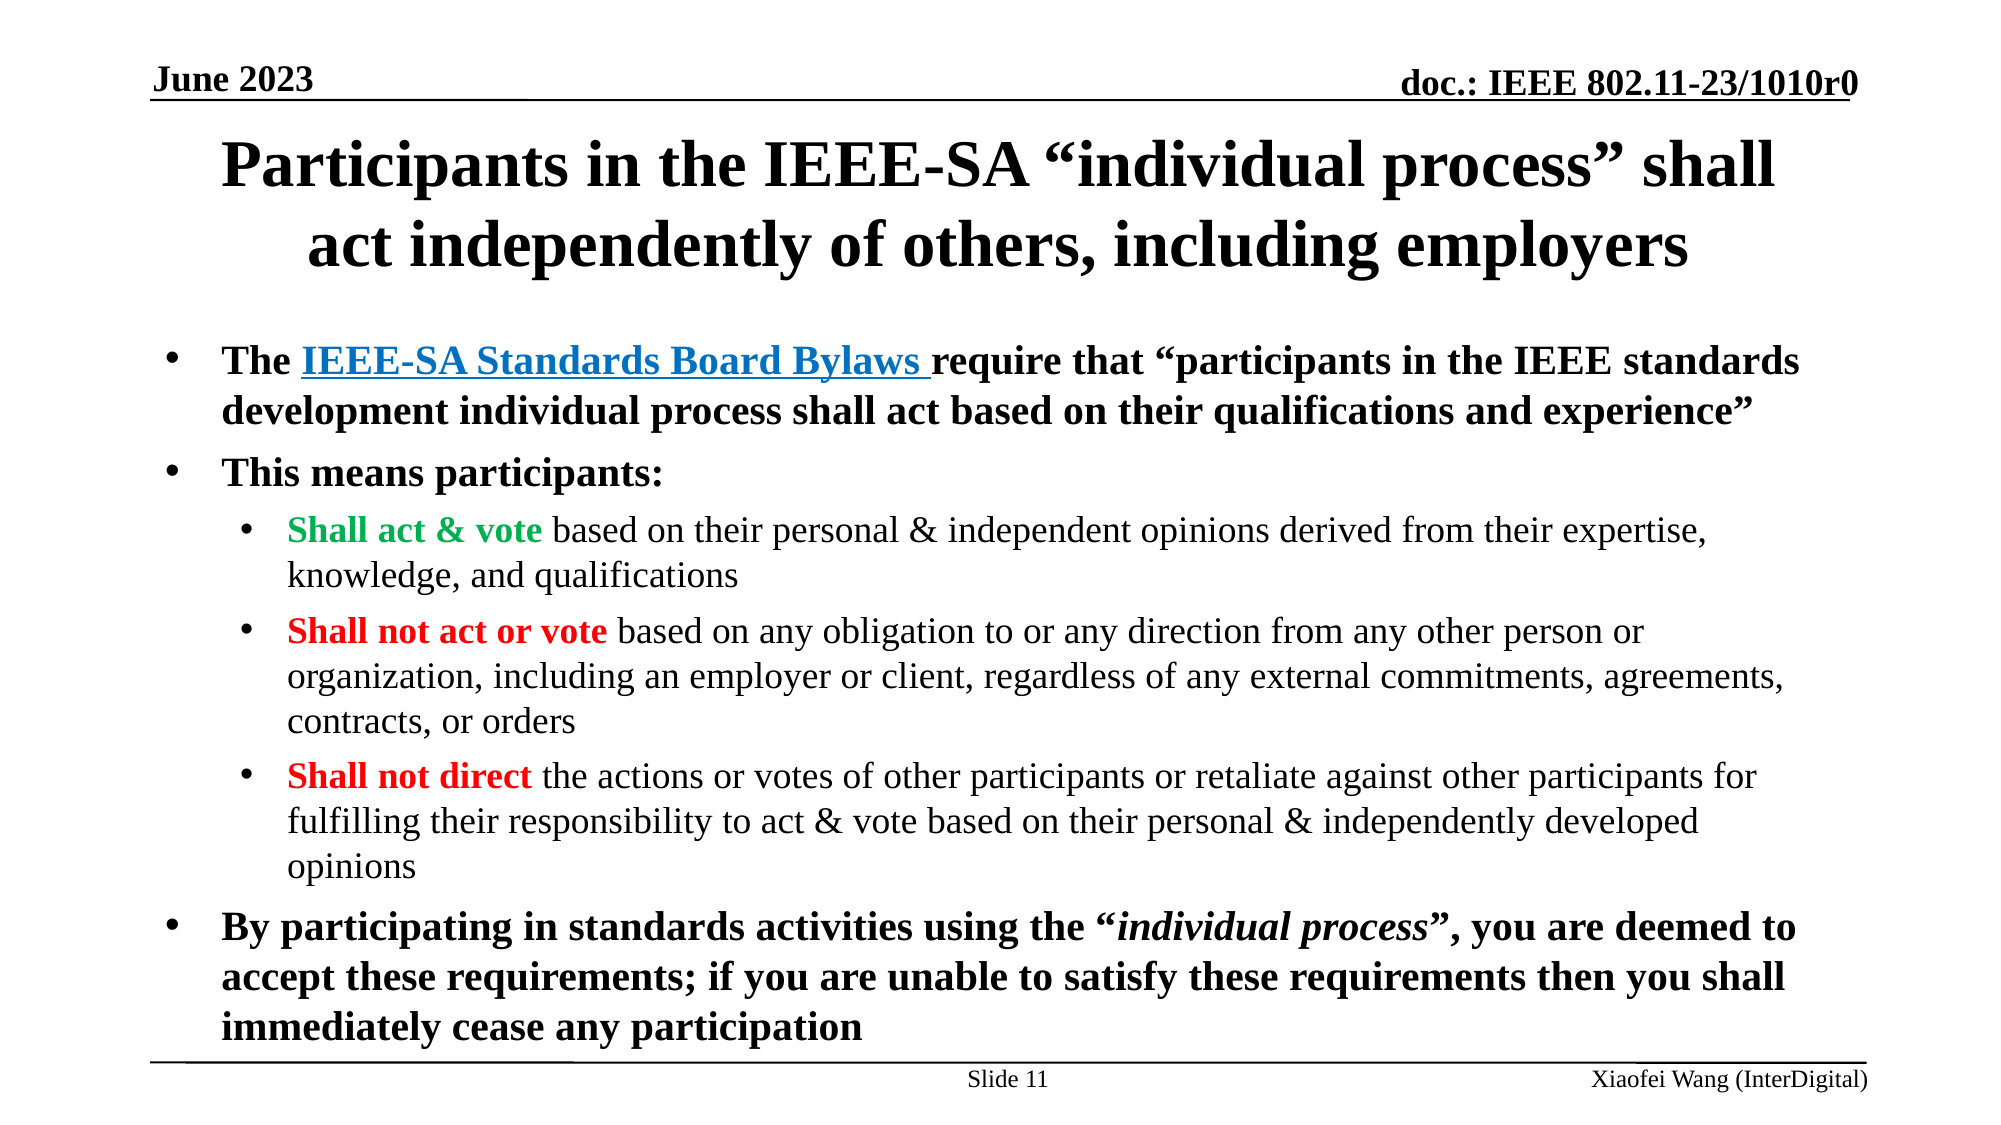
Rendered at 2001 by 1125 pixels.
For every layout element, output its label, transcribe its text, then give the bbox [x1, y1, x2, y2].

slide_number Slide 11 [950, 1061, 1067, 1123]
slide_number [152, 54, 563, 100]
title Participants in the IEEE-SA “individual process” shall act independently of others, including employers [149, 112, 1850, 288]
footer Xiaofei Wang (InterDigital) [1171, 1061, 1869, 1093]
list The IEEE-SA Standards Board Bylaws require that “participants in the IEEE standards development individual process shall act based on their qualifications and experience” This means participants: Shall act & vote based on their personal & independent opinions derived from their expertise, knowledge, and qualifications Shall not act or vote based on any obligation to or any direction from any other person or organization, including an employer or client, regardless of any external commitments, agreements, contracts, or orders Shall not direct the actions or votes of other participants or retaliate against other participants for fulfilling their responsibility to act & vote based on their personal & independently developed opinions By participating in standards activities using the “individual process”, you are deemed to accept these requirements; if you are unable to satisfy these requirements then you shall immediately cease any participation [149, 324, 1850, 1000]
